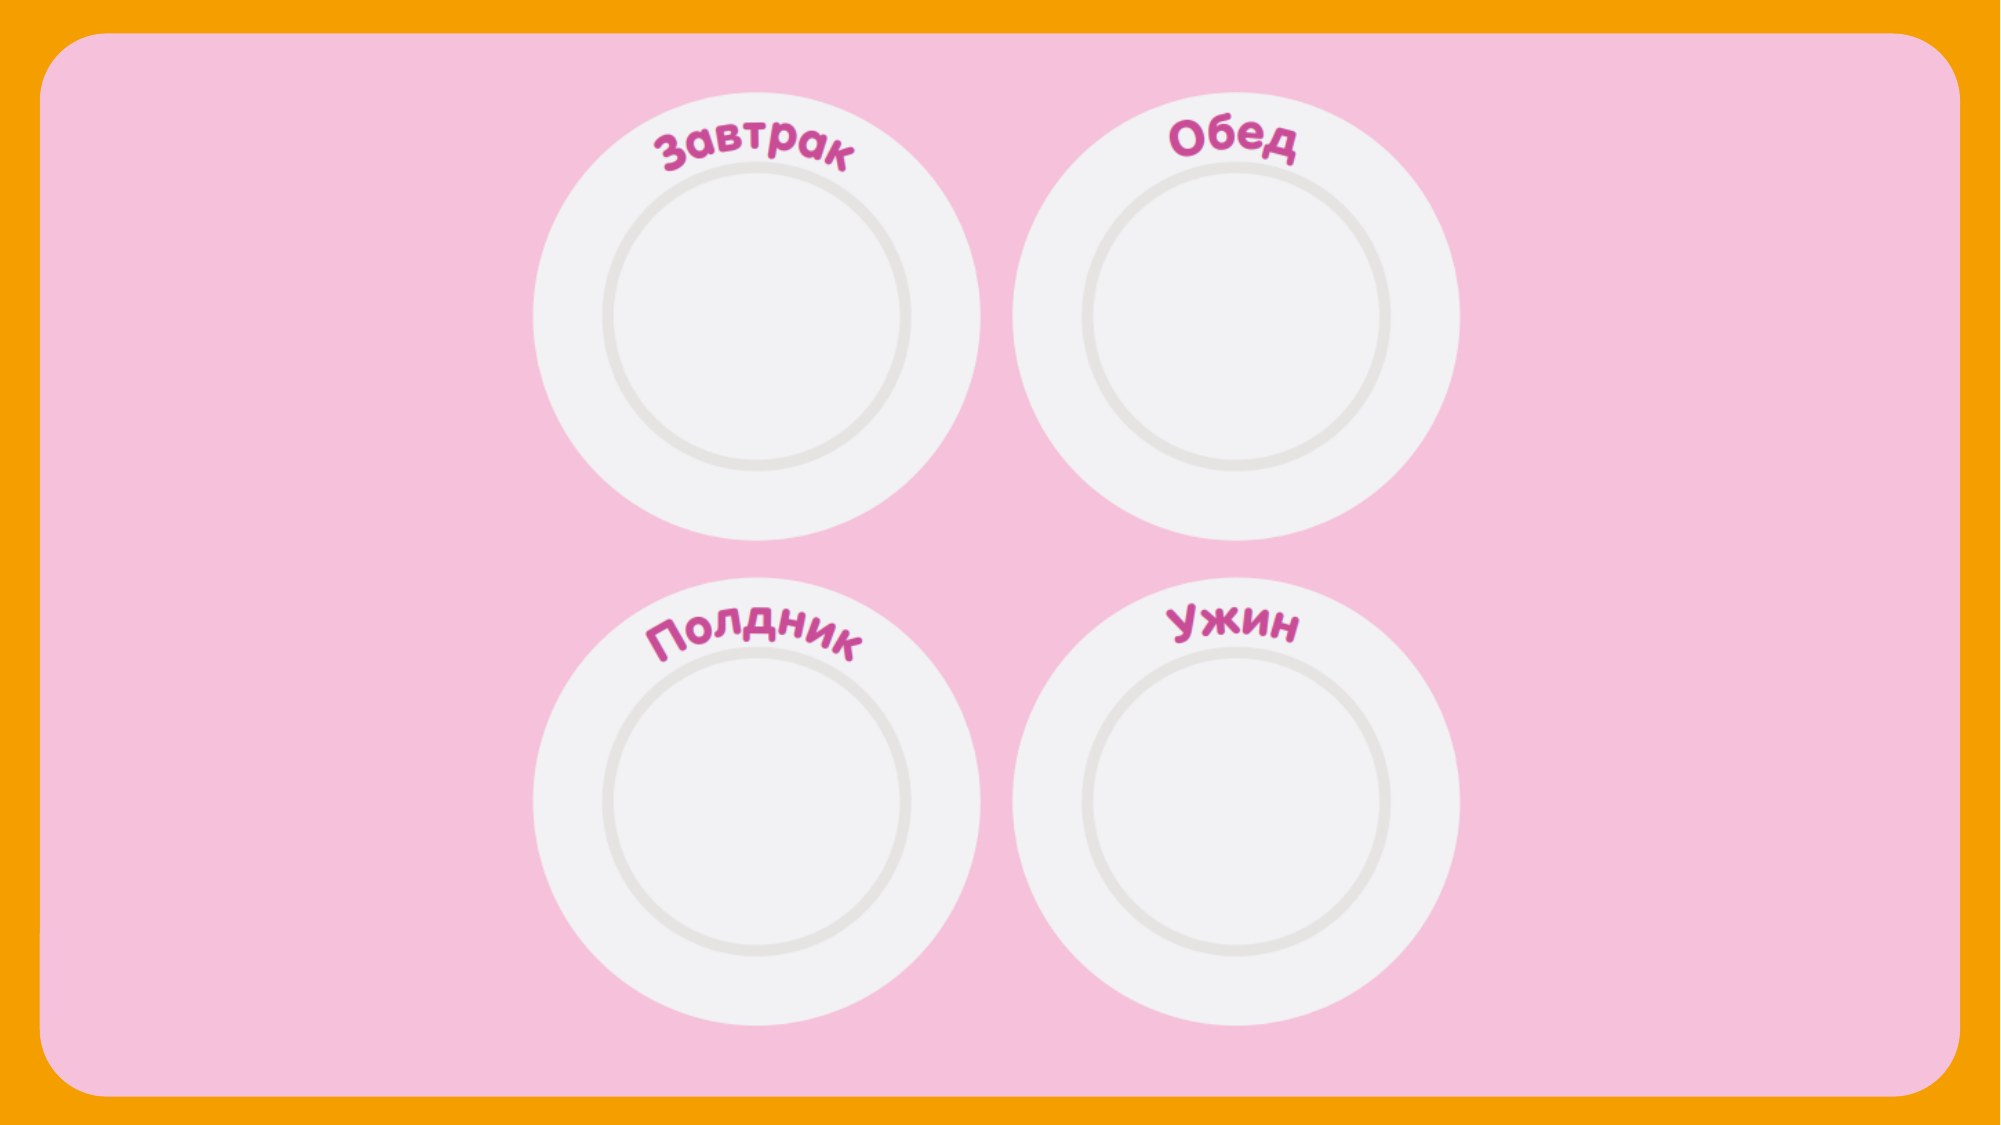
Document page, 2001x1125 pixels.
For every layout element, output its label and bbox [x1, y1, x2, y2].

text_box [0, 0, 2000, 1125]
picture [429, 73, 1571, 1052]
